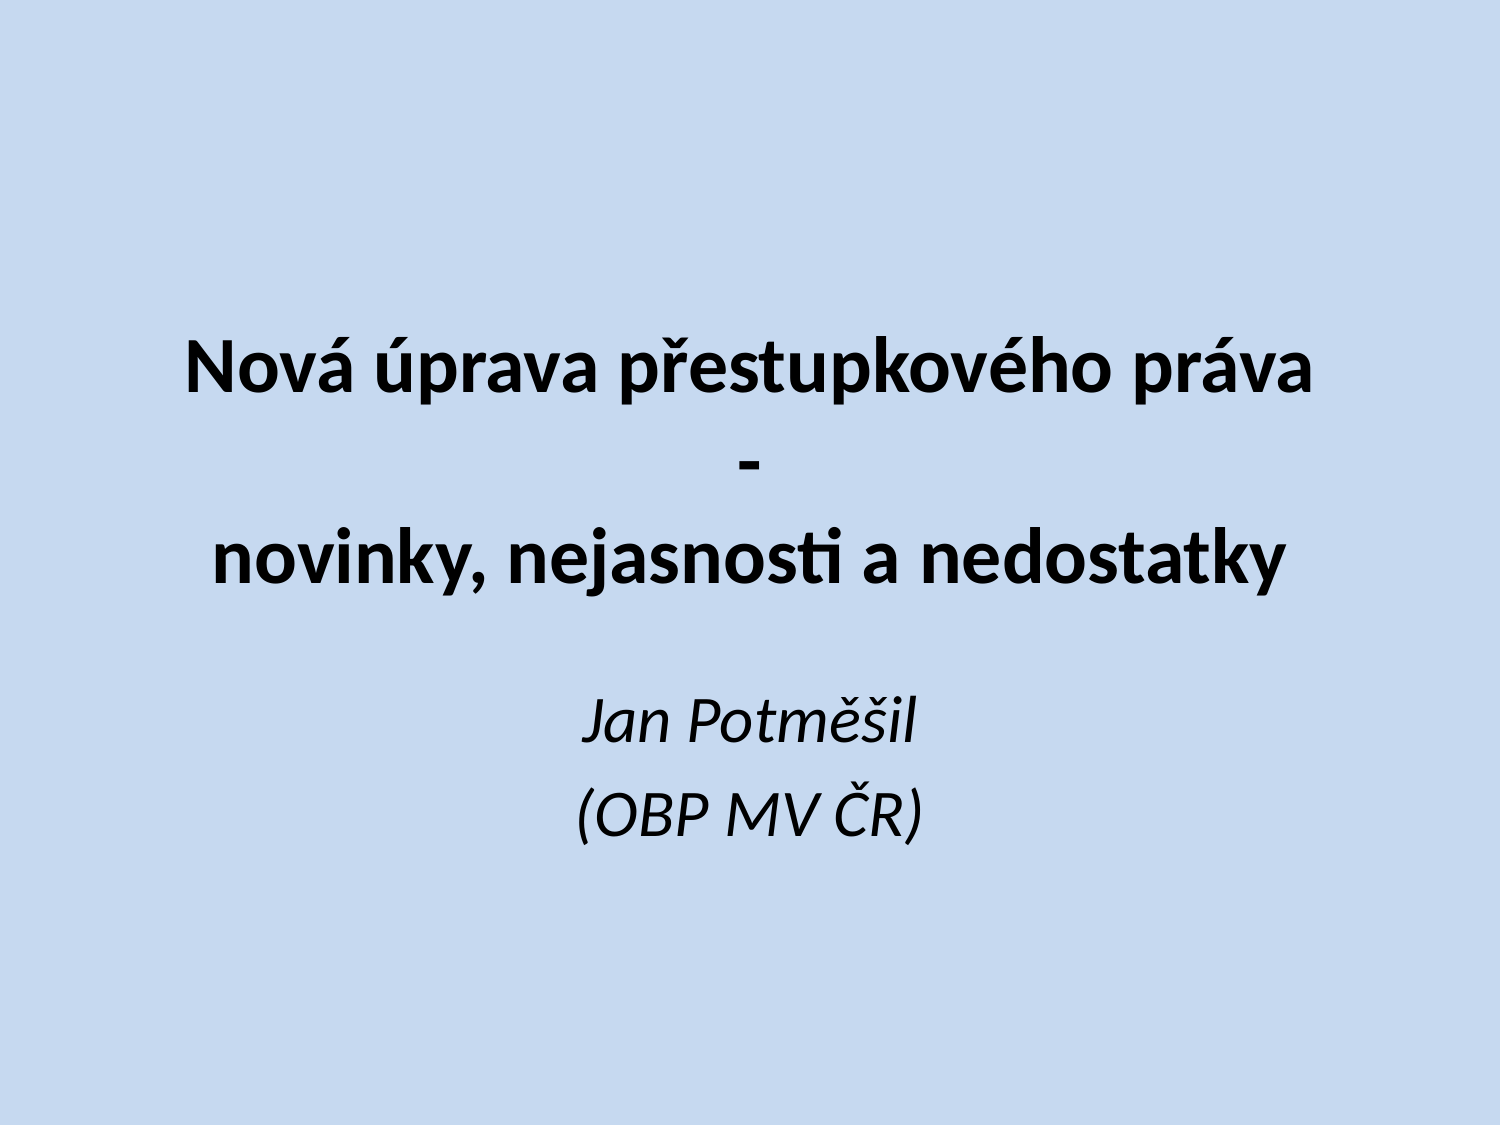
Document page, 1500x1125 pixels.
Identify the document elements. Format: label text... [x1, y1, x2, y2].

title Nová úprava přestupkového práva - novinky, nejasnosti a nedostatky [112, 302, 1388, 610]
subtitle Jan Potměšil (OBP MV ČR) [225, 668, 1275, 925]
